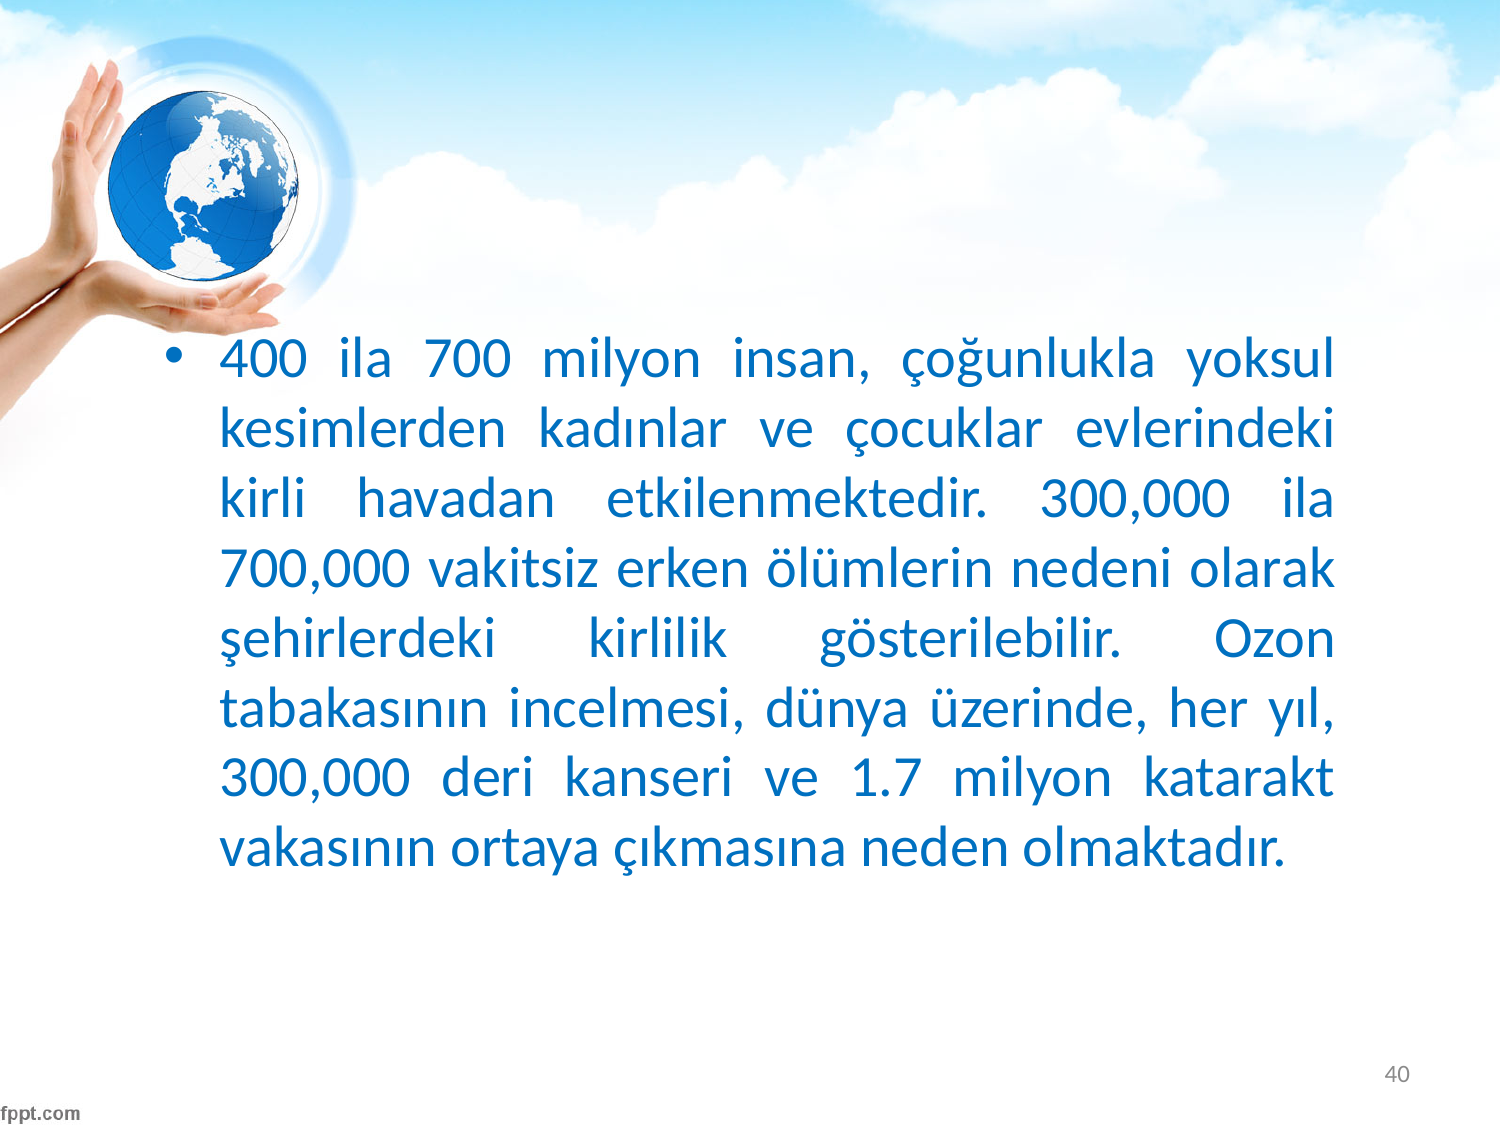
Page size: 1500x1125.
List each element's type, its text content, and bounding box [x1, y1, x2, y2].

list 400 ila 700 milyon insan, çoğunlukla yoksul kesimlerden kadınlar ve çocuklar evlerindeki kirli havadan etkilenmektedir. 300,000 ila 700,000 vakitsiz erken ölümlerin nedeni olarak şehirlerdeki kirlilik gösterilebilir. Ozon tabakasının incelmesi, dünya üzerinde, her yıl, 300,000 deri kanseri ve 1.7 milyon katarakt vakasının ortaya çıkmasına neden olmaktadır. [148, 311, 1352, 964]
slide_number 40 [1074, 1042, 1425, 1103]
picture [0, 0, 1500, 1125]
